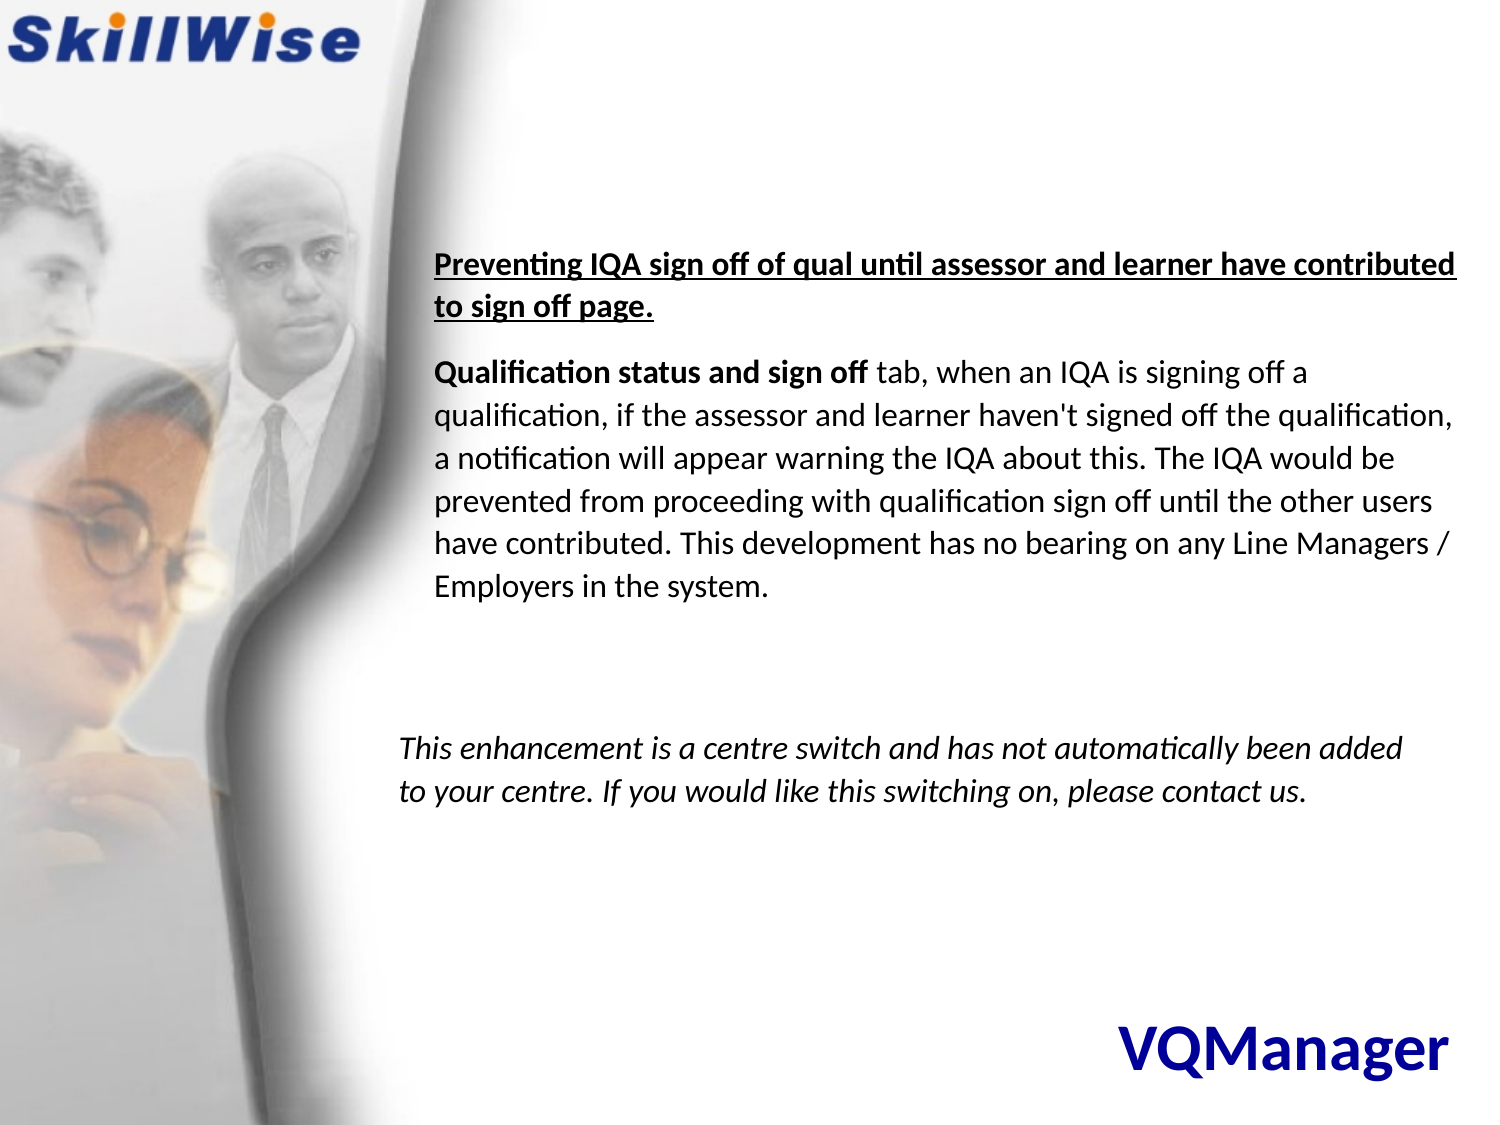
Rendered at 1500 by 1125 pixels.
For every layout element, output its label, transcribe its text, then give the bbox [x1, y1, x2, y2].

picture [0, 0, 1500, 1125]
list Preventing IQA sign off of qual until assessor and learner have contributed to sign off page. Qualification status and sign off tab, when an IQA is signing off a qualification, if the assessor and learner haven't signed off the qualification, a notification will appear warning the IQA about this. The IQA would be prevented from proceeding with qualification sign off until the other users have contributed. This development has no bearing on any Line Managers / Employers in the system. [419, 231, 1481, 587]
text_box This enhancement is a centre switch and has not automatically been added to your centre. If you would like this switching on, please contact us. [383, 715, 1424, 817]
title VQManager [474, 962, 1500, 1125]
